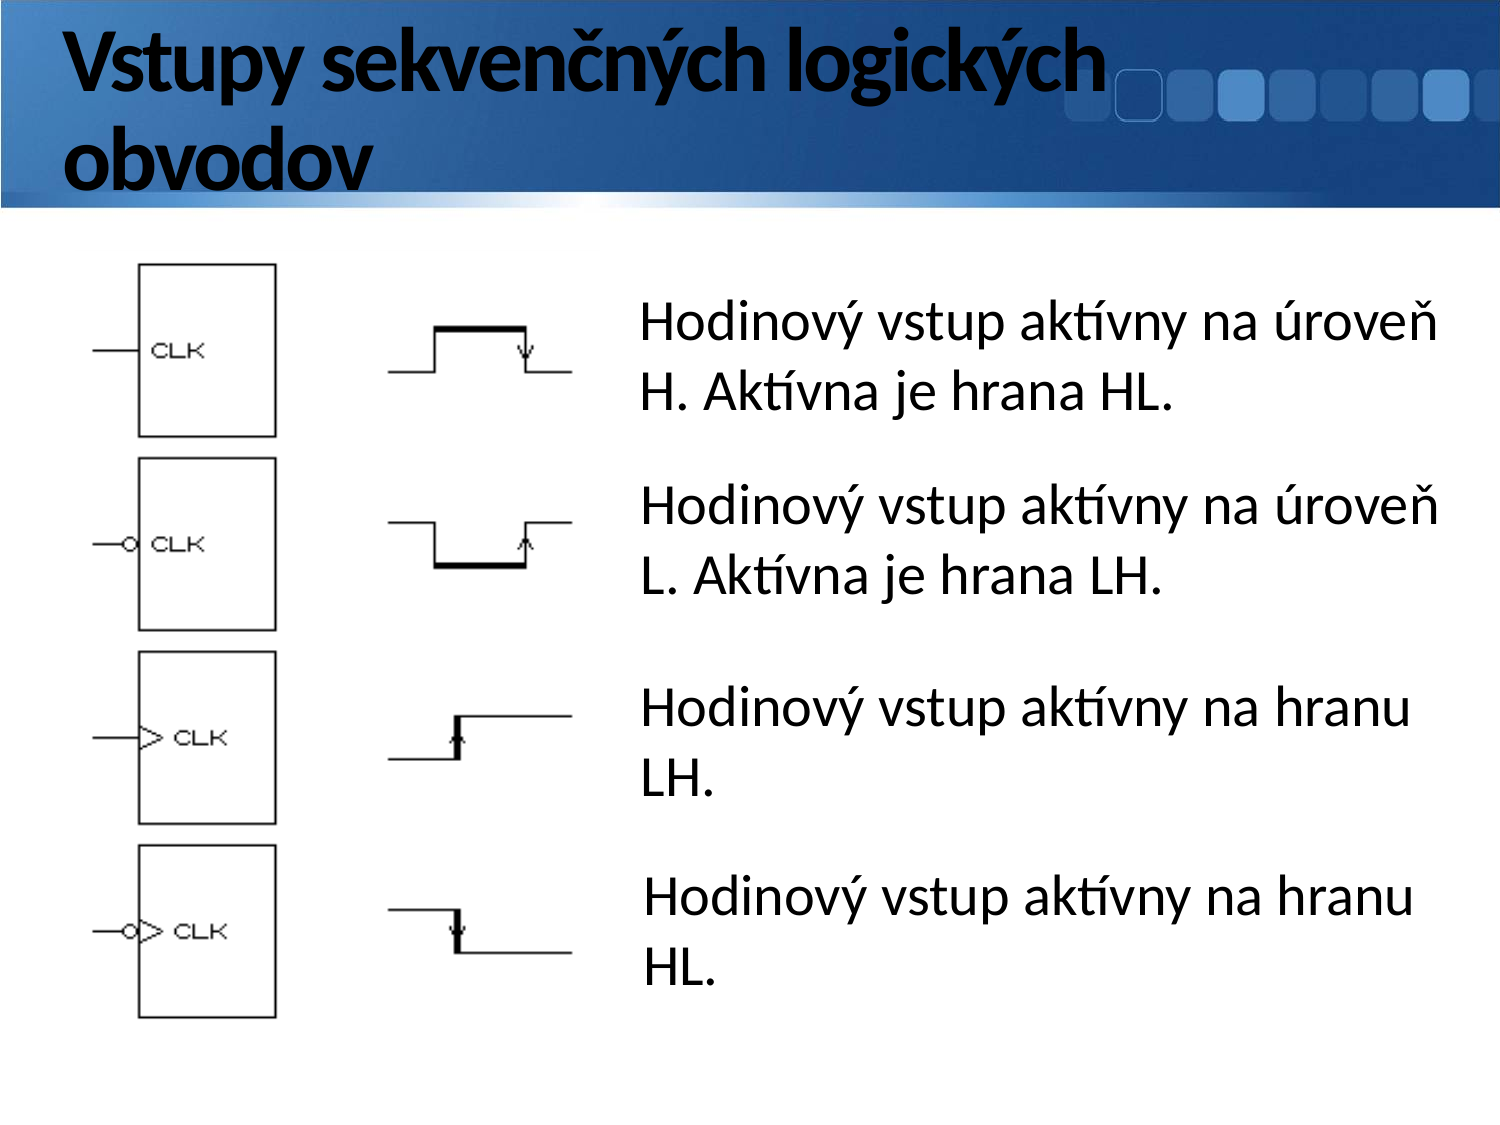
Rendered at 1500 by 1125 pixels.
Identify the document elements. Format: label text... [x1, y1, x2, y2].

text_box Hodinový vstup aktívny na úroveň H. Aktívna je hrana HL. [624, 274, 1463, 430]
text_box Hodinový vstup aktívny na hranu HL. [628, 849, 1467, 1005]
picture [0, 0, 1500, 1125]
text_box Hodinový vstup aktívny na úroveň L. Aktívna je hrana LH. [625, 458, 1464, 614]
title Vstupy sekvenčných logických obvodov [62, 12, 1438, 213]
text_box Hodinový vstup aktívny na hranu LH. [625, 660, 1464, 816]
